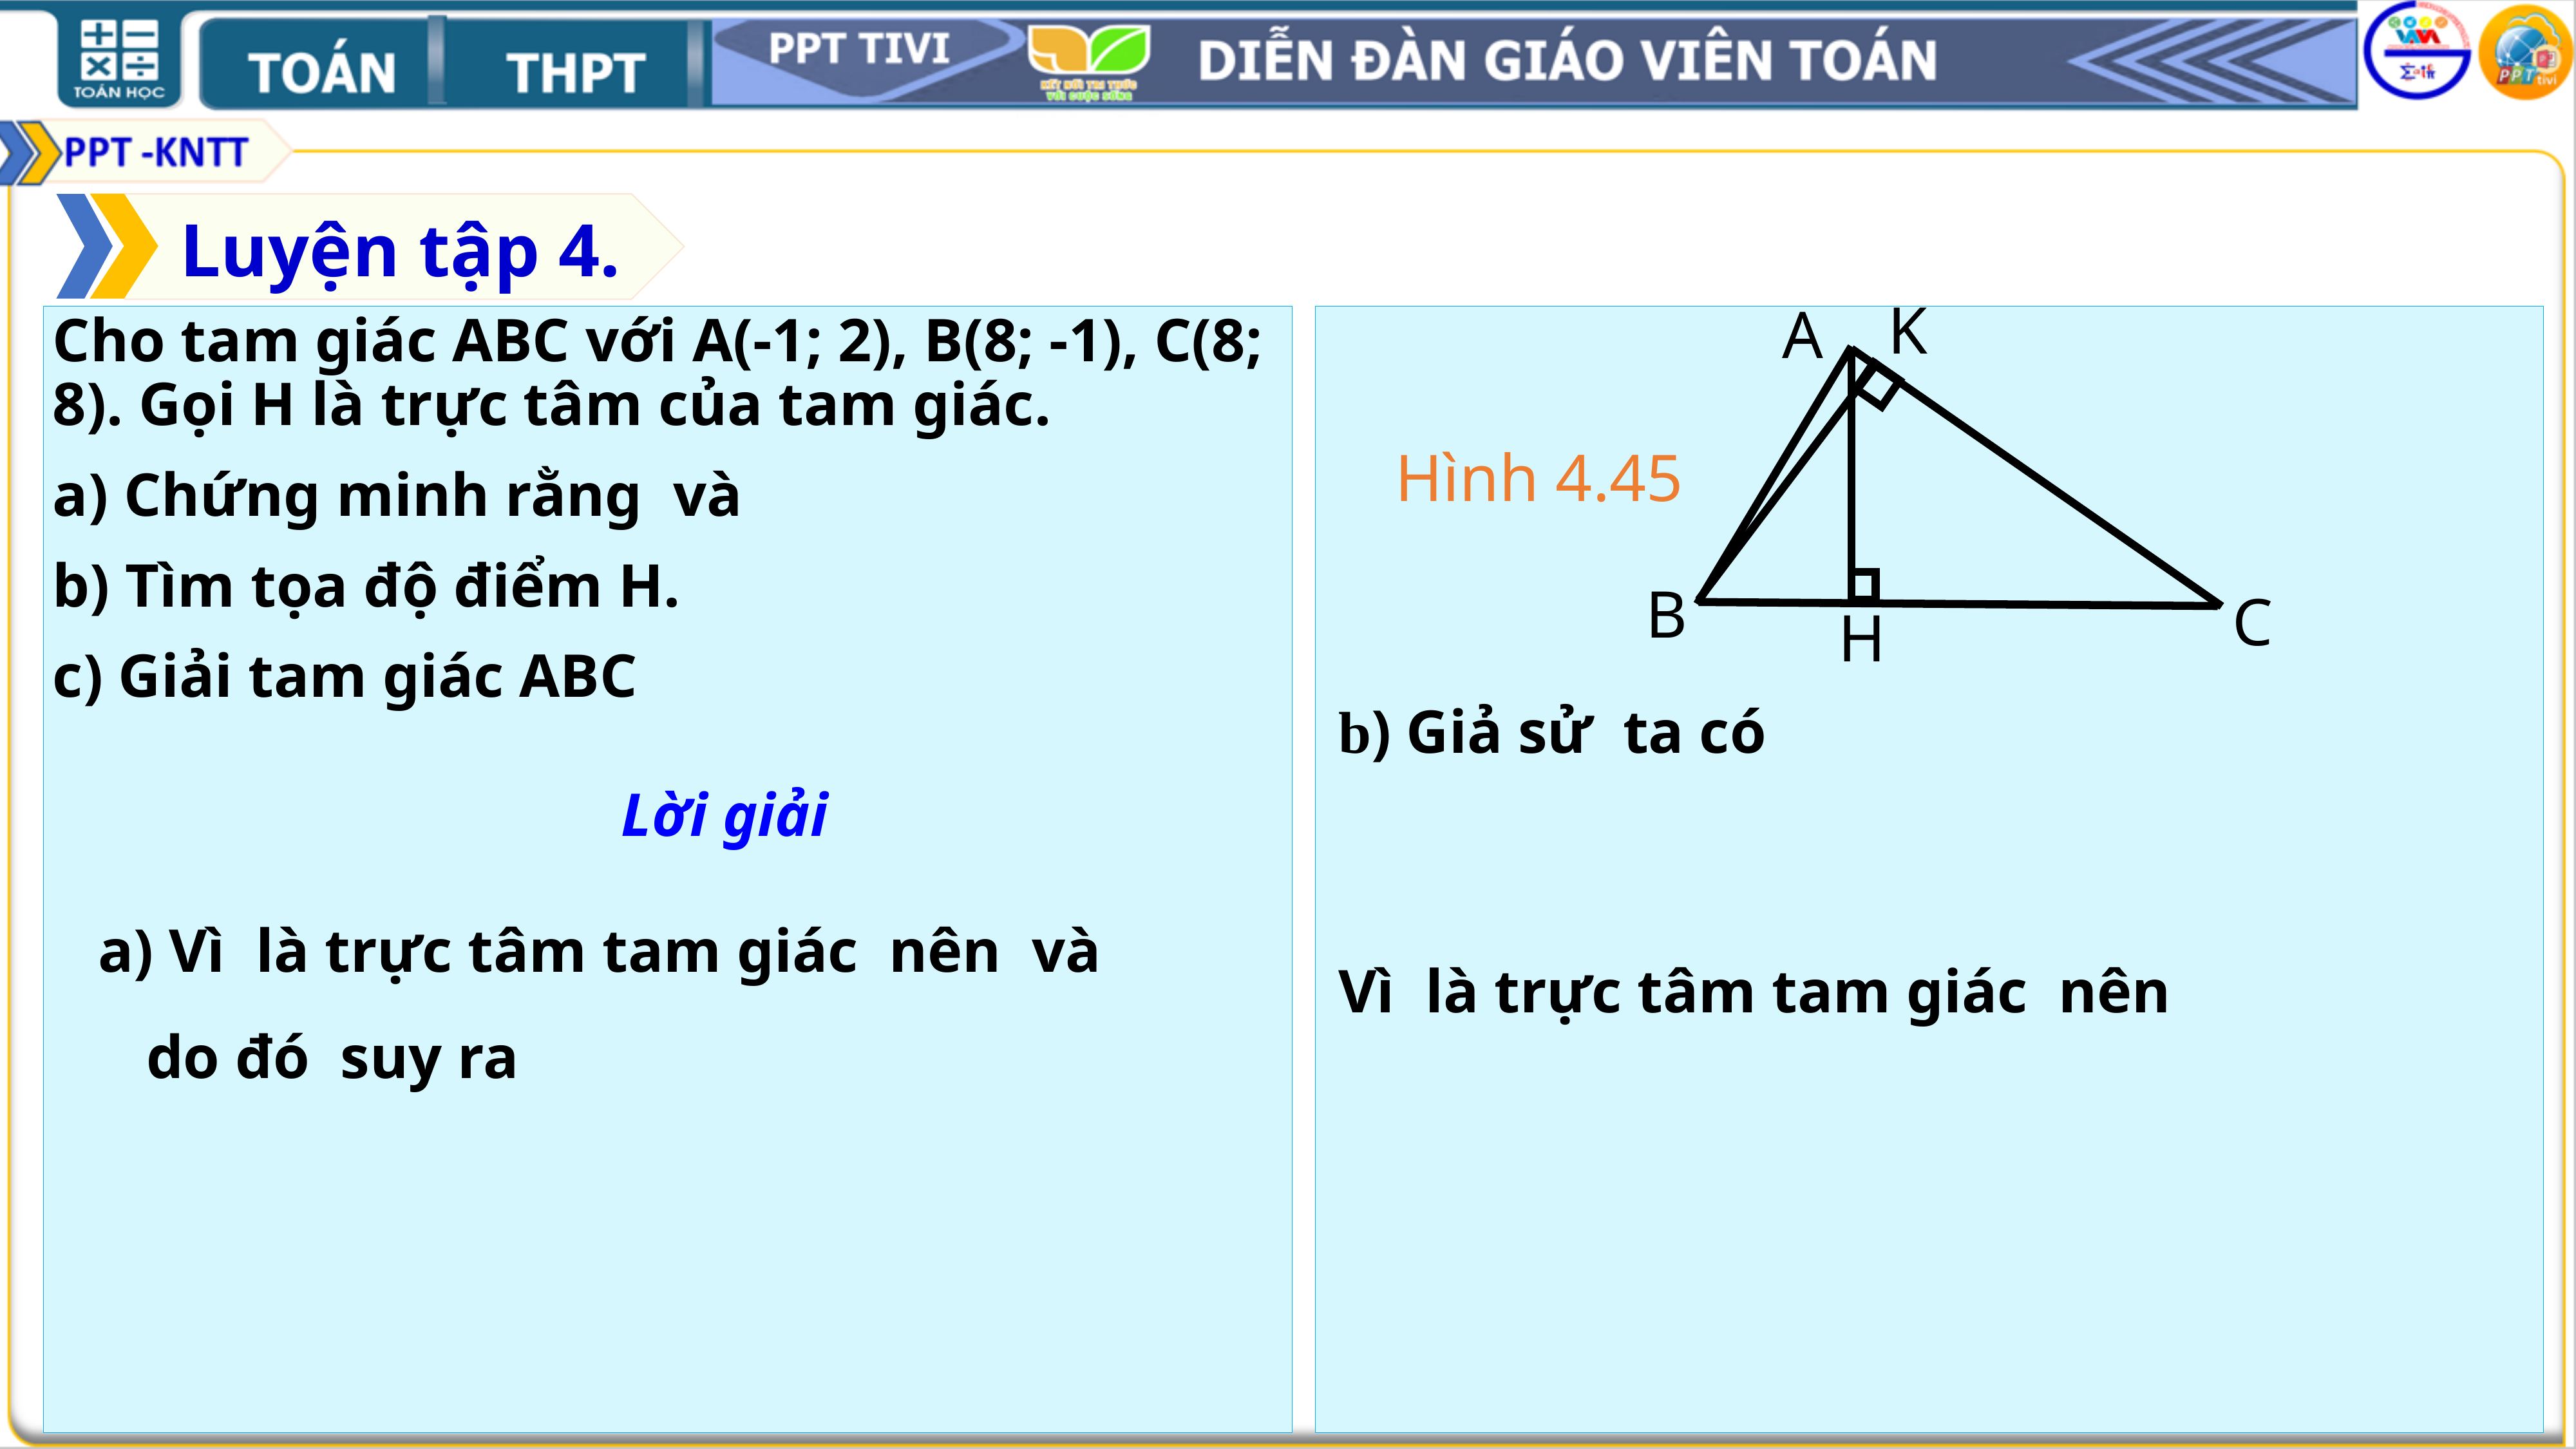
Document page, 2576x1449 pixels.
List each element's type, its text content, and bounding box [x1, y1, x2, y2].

text_box H [1804, 607, 1902, 685]
text_box K [1851, 279, 1949, 348]
text_box A [1754, 284, 1851, 346]
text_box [56, 193, 1781, 299]
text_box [1851, 348, 2222, 607]
text_box B [1609, 563, 1707, 661]
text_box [1698, 601, 2218, 607]
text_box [1697, 346, 1852, 604]
picture [0, 0, 2576, 1449]
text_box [1698, 361, 1879, 600]
text_box [1315, 306, 2544, 1433]
text_box C [2195, 571, 2293, 669]
text_box Lời giải [612, 772, 878, 923]
text_box Hình 4.45 [1355, 426, 1697, 524]
